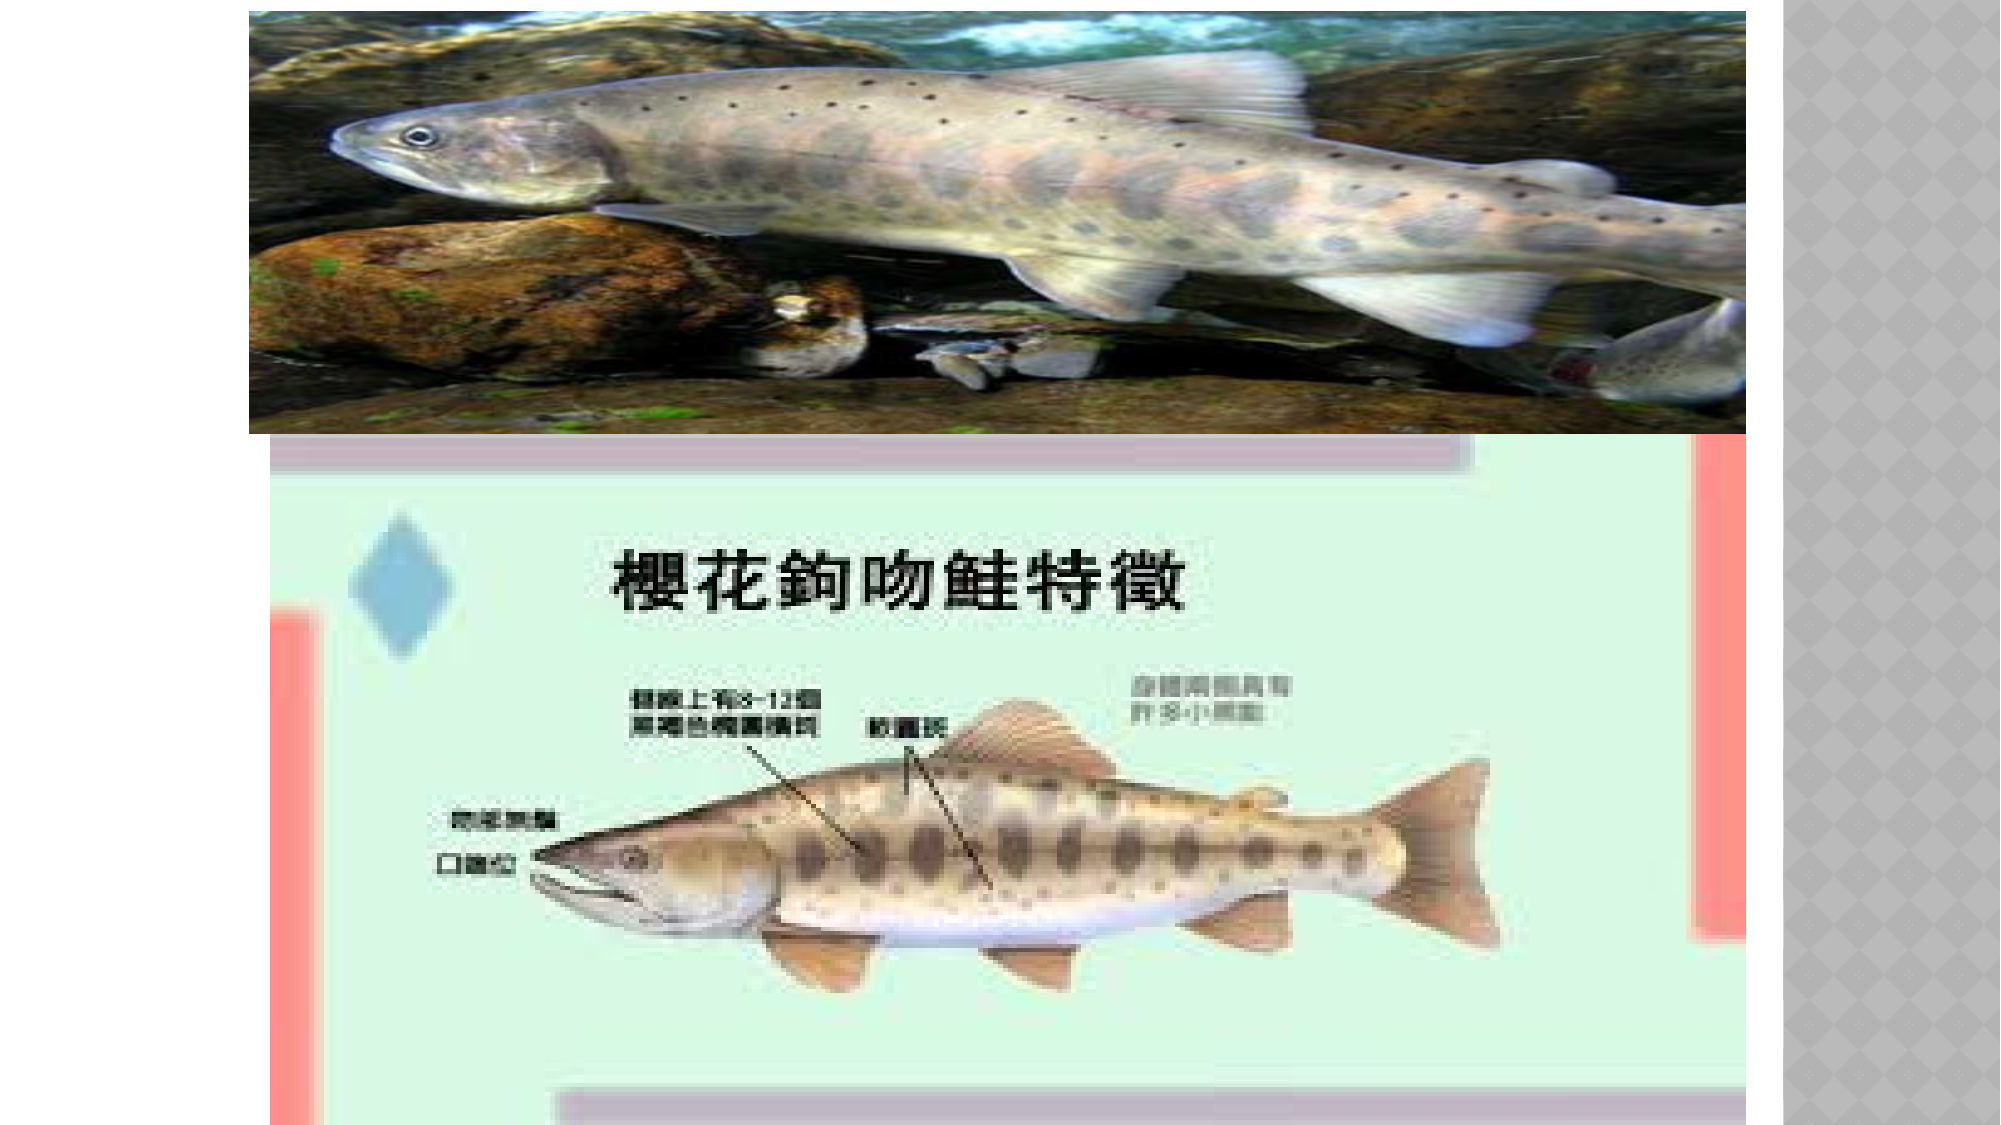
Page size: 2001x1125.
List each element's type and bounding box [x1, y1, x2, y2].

picture [270, 441, 1746, 1125]
picture [249, 10, 1747, 435]
